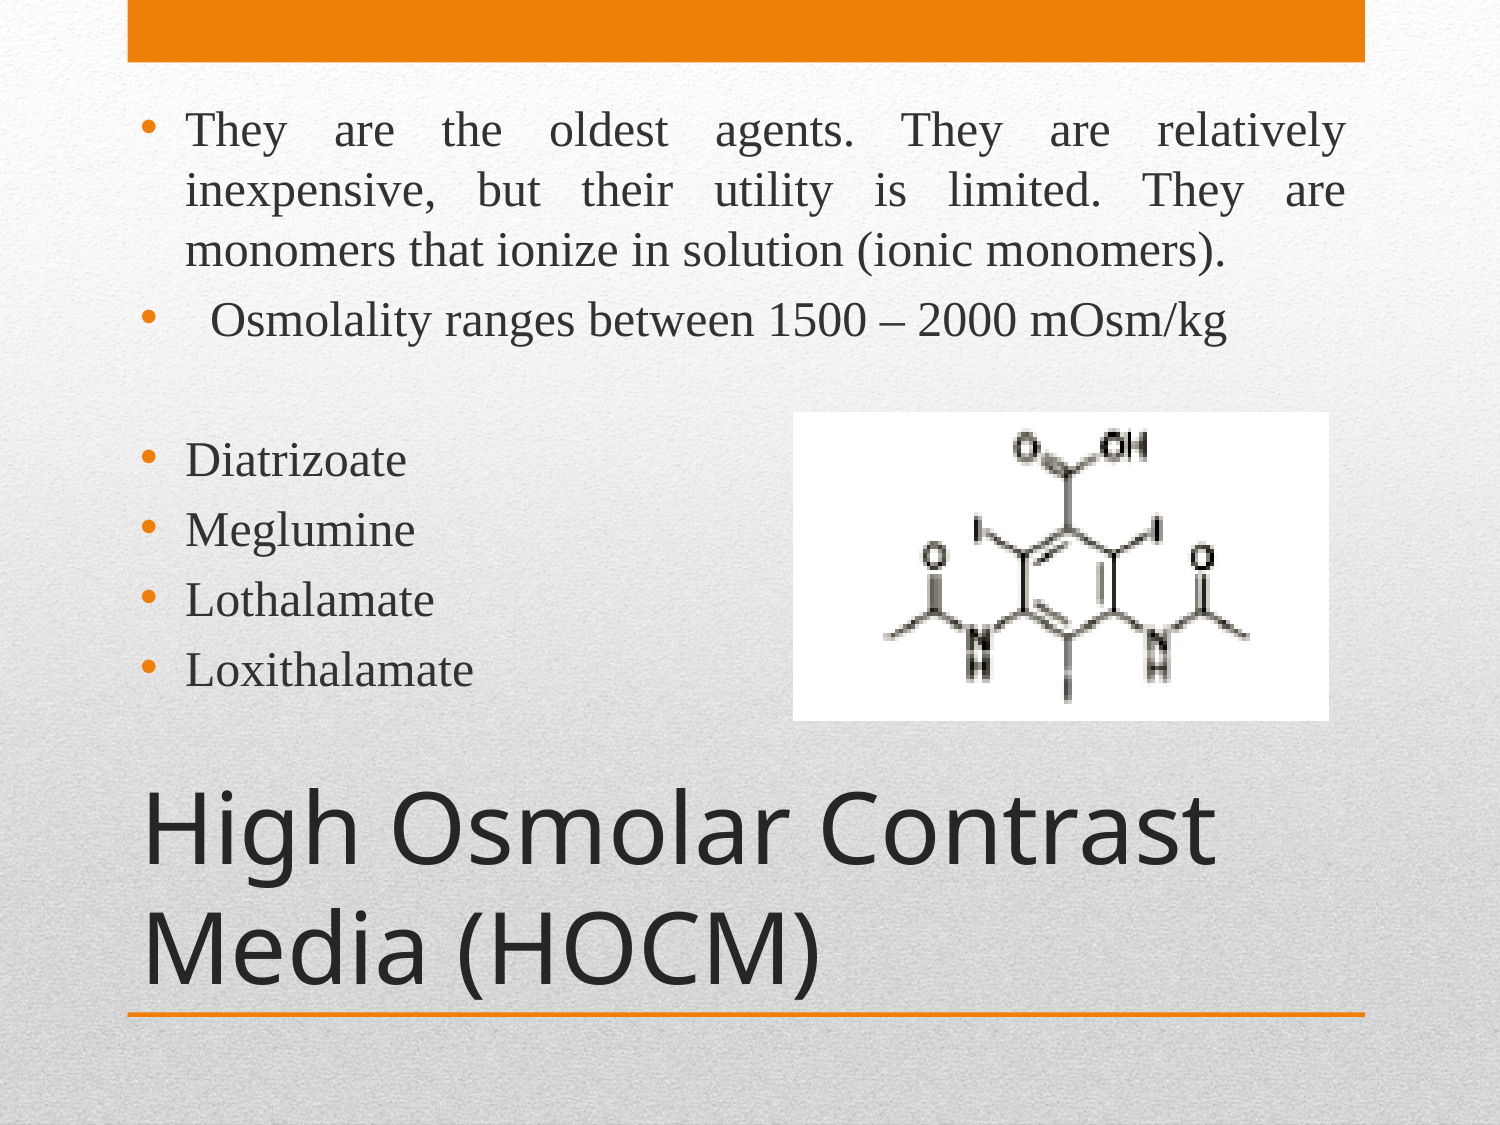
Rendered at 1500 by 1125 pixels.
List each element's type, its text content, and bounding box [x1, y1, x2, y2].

title High Osmolar Contrast Media (HOCM) [125, 750, 1238, 1013]
list They are the oldest agents. They are relatively inexpensive, but their utility is limited. They are monomers that ionize in solution (ionic monomers). Osmolality ranges between 1500 – 2000 mOsm/kg Diatrizoate Meglumine Lothalamate Loxithalamate [125, 112, 1363, 750]
picture [793, 411, 1329, 721]
